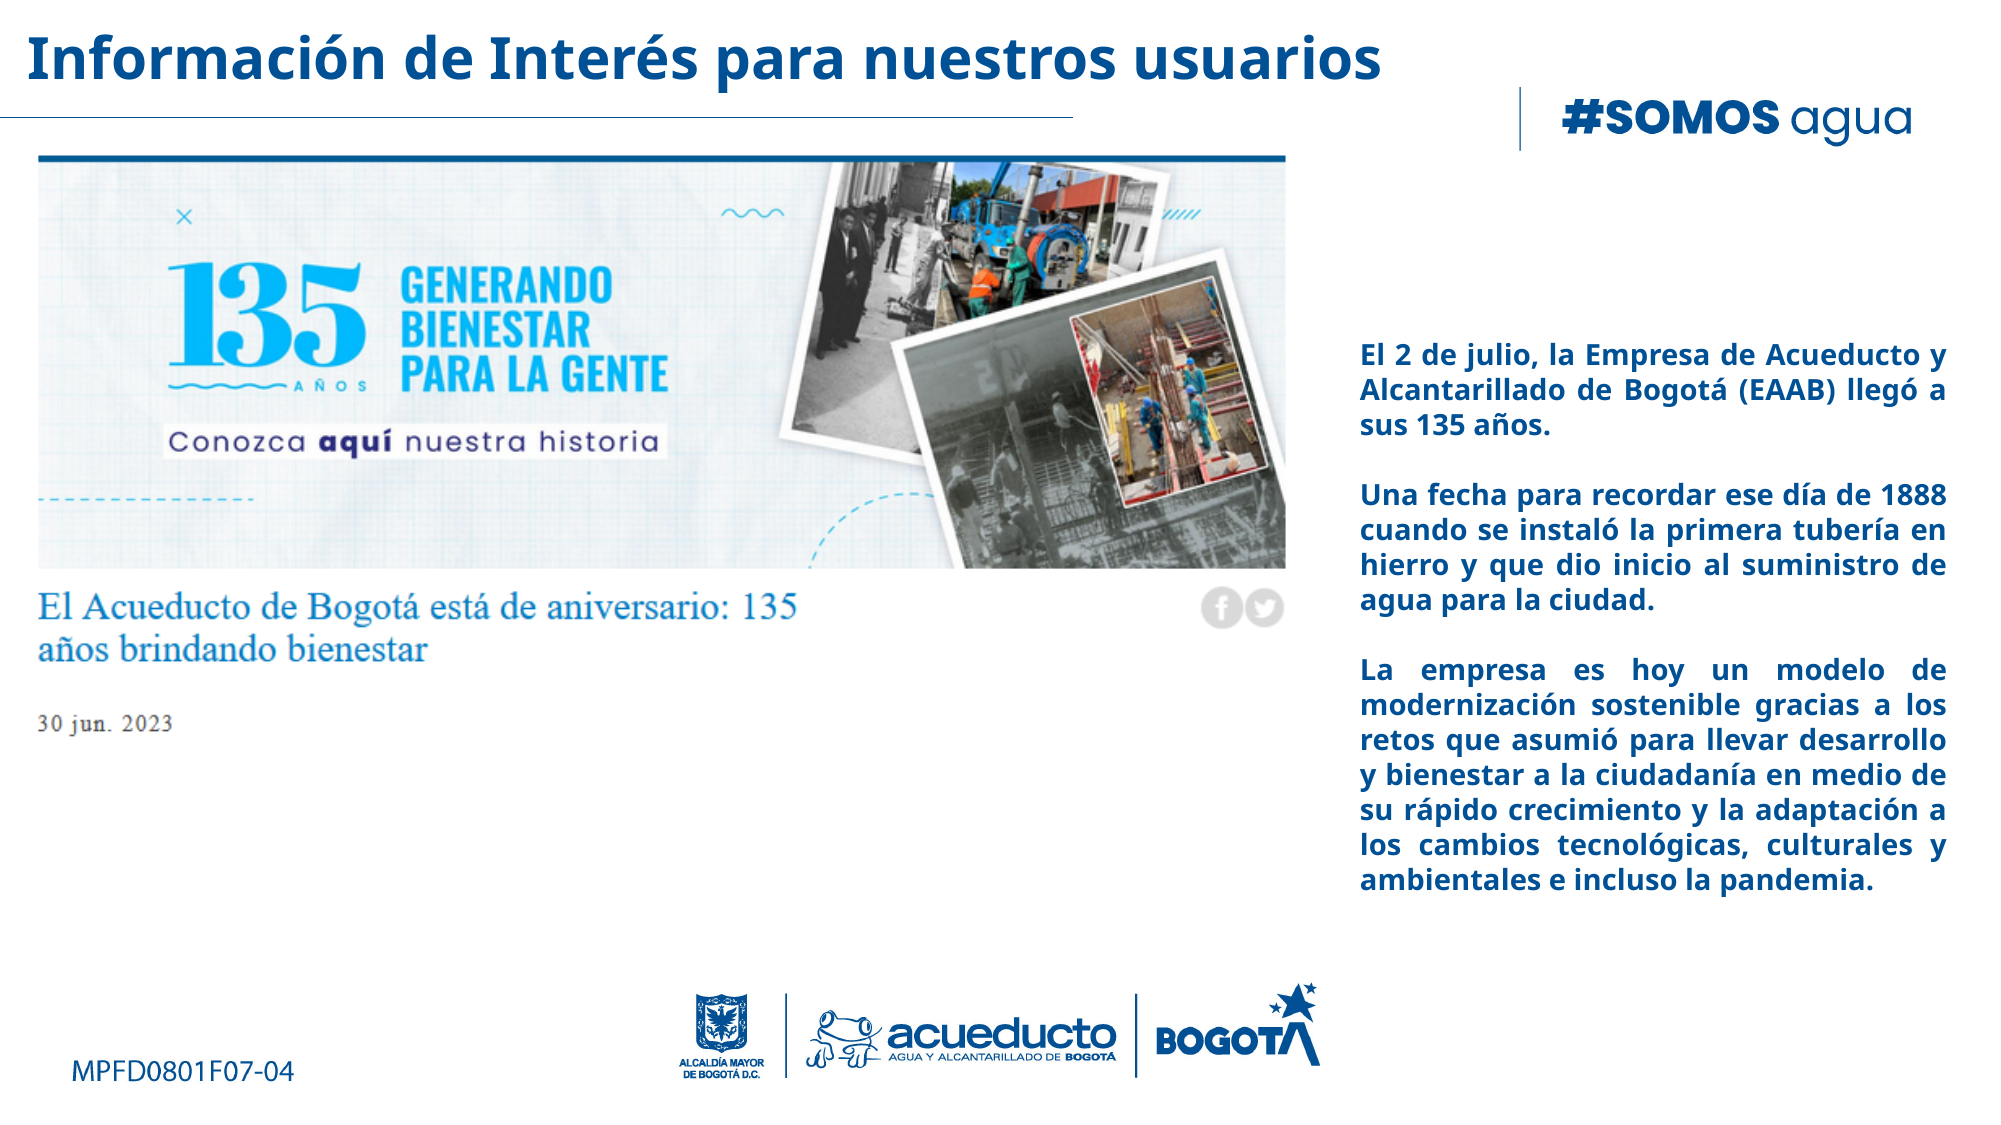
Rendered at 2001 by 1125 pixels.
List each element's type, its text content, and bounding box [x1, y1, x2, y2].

picture [0, 0, 2001, 1125]
text_box Información de Interés para nuestros usuarios [12, 22, 1513, 170]
text_box El 2 de julio, la Empresa de Acueducto y Alcantarillado de Bogotá (EAAB) llegó a sus 135 años. Una fecha para recordar ese día de 1888 cuando se instaló la primera tubería en hierro y que dio inicio al suministro de agua para la ciudad. La empresa es hoy un modelo de modernización sostenible gracias a los retos que asumió para llevar desarrollo y bienestar a la ciudadanía en medio de su rápido crecimiento y la adaptación a los cambios tecnológicas, culturales y ambientales e incluso la pandemia. [1345, 329, 1963, 904]
